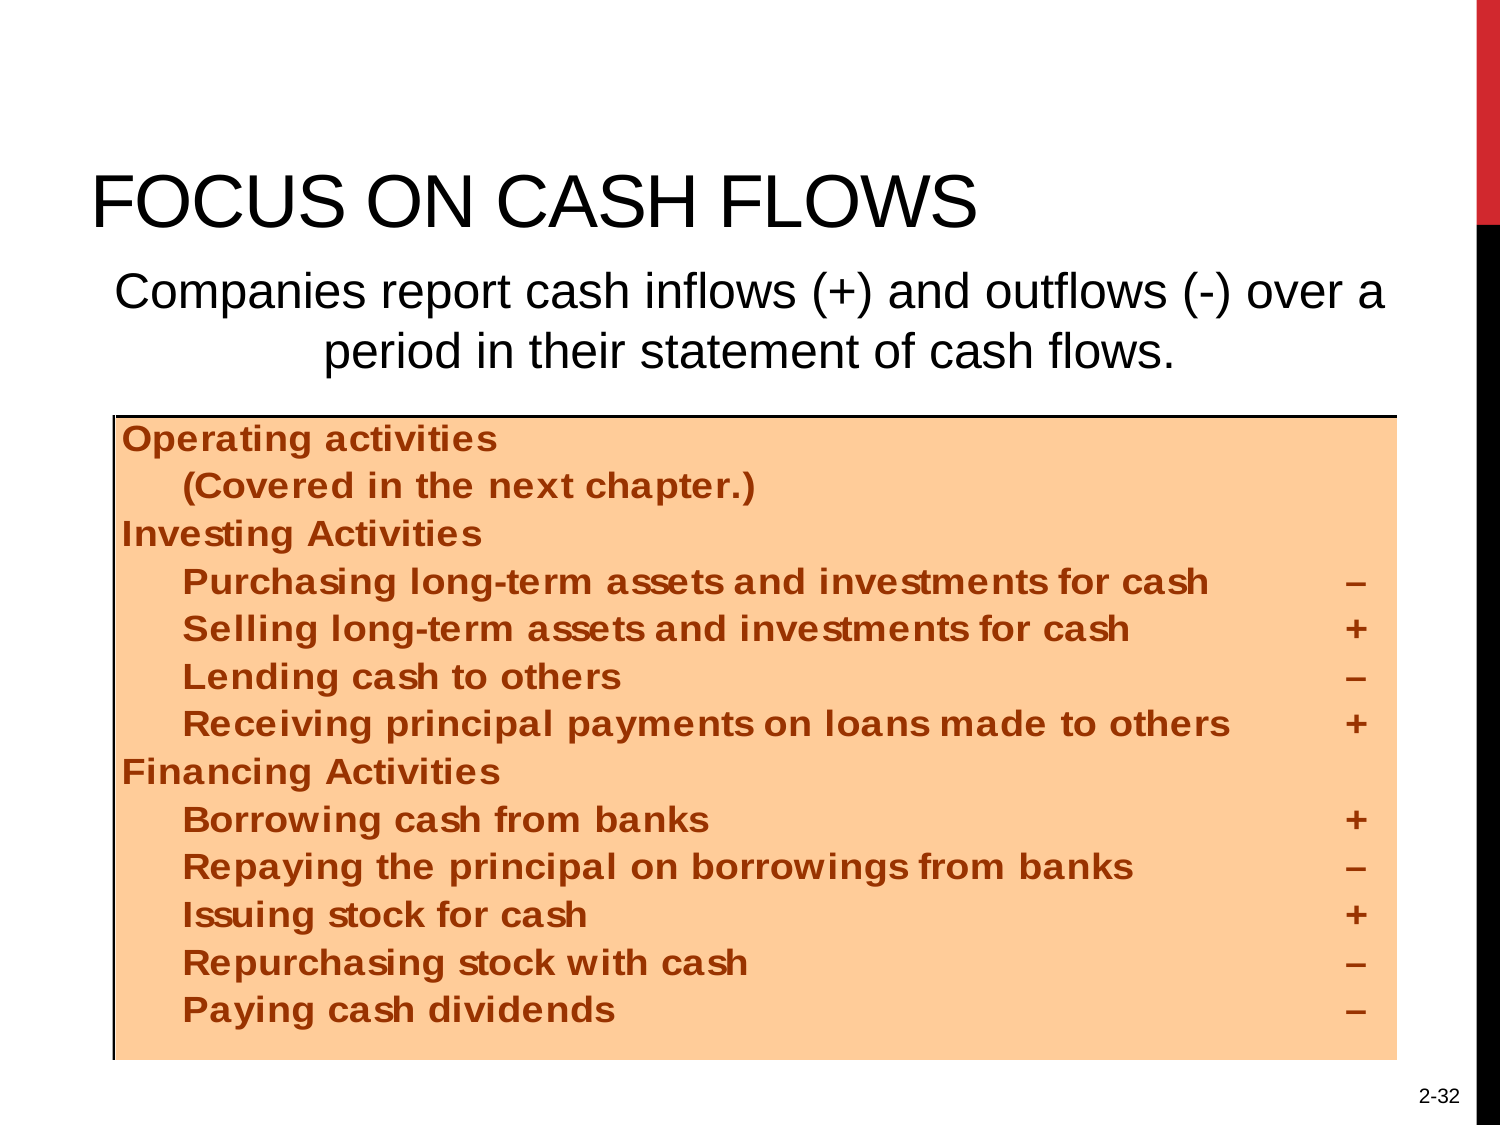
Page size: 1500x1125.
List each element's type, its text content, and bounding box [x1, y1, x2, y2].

text_box Companies report cash inflows (+) and outflows (-) over a period in their statement of cash flows. [87, 251, 1413, 386]
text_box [111, 414, 1401, 1063]
title Focus on Cash Flows [75, 24, 1450, 250]
